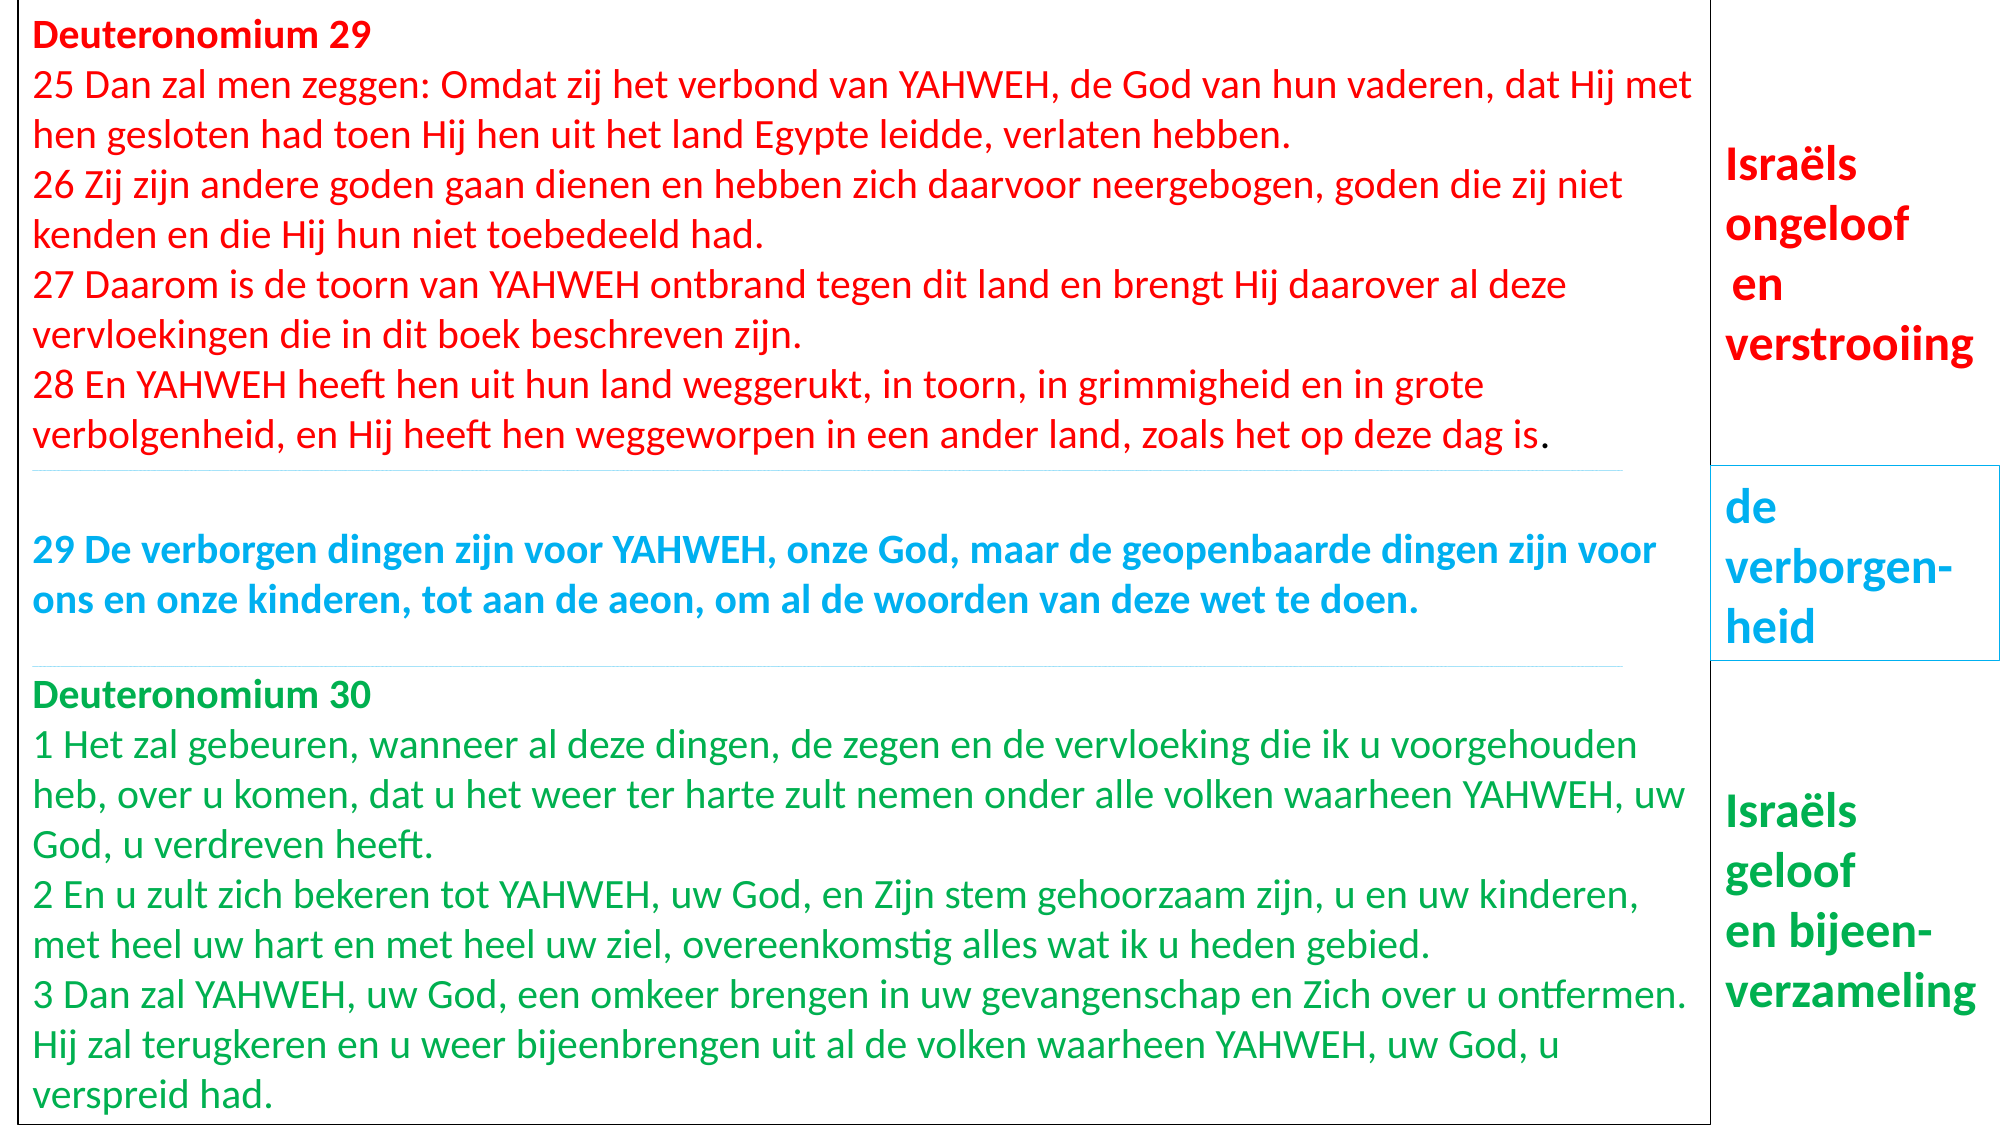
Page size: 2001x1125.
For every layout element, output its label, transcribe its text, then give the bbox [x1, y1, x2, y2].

text_box Israëls ongeloof en verstrooiing [1710, 123, 2000, 378]
text_box Deuteronomium 29 25 Dan zal men zeggen: Omdat zij het verbond van YAHWEH, de God van hun vaderen, dat Hij met hen gesloten had toen Hij hen uit het land Egypte leidde, verlaten hebben. 26 Zij zijn andere goden gaan dienen en hebben zich daarvoor neergebogen, goden die zij niet kenden en die Hij hun niet toebedeeld had. 27 Daarom is de toorn van YAHWEH ontbrand tegen dit land en brengt Hij daarover al deze vervloekingen die in dit boek beschreven zijn. 28 En YAHWEH heeft hen uit hun land weggerukt, in toorn, in grimmigheid en in grote verbolgenheid, en Hij heeft hen weggeworpen in een ander land, zoals het op deze dag is. _______________________________________________________________________________________________________________________________________________________________________________________________________________________________________________________________________________________________________________________________________________________________________________________________________________________________________________________________________________________________________________________________________________________________________________________________________________________________________________________________________________________________________________________________________________________________________________________________________________________ 29 De verborgen dingen zijn voor YAHWEH, onze God, maar de geopenbaarde dingen zijn voor ons en onze kinderen, tot aan de aeon, om al de woorden van deze wet te doen. _______________________________________________________________________________________________________________________________________________________________________________________________________________________________________________________________________________________________________________________________________________________________________________________________________________________________________________________________________________________________________________________________________________________________________________________________________________________________________________________________________________________________________________________________________________________________________________________________________________________ Deuteronomium 30 1 Het zal gebeuren, wanneer al deze dingen, de zegen en de vervloeking die ik u voorgehouden heb, over u komen, dat u het weer ter harte zult nemen onder alle volken waarheen YAHWEH, uw God, u verdreven heeft. 2 En u zult zich bekeren tot YAHWEH, uw God, en Zijn stem gehoorzaam zijn, u en uw kinderen, met heel uw hart en met heel uw ziel, overeenkomstig alles wat ik u heden gebied. 3 Dan zal YAHWEH, uw God, een omkeer brengen in uw gevangenschap en Zich over u ontfermen. Hij zal terugkeren en u weer bijeenbrengen uit al de volken waarheen YAHWEH, uw God, u verspreid had. [17, 0, 1711, 1125]
text_box de verborgen-heid [1710, 465, 2000, 661]
text_box Israëls geloof en bijeen- verzameling [1710, 770, 2000, 1026]
